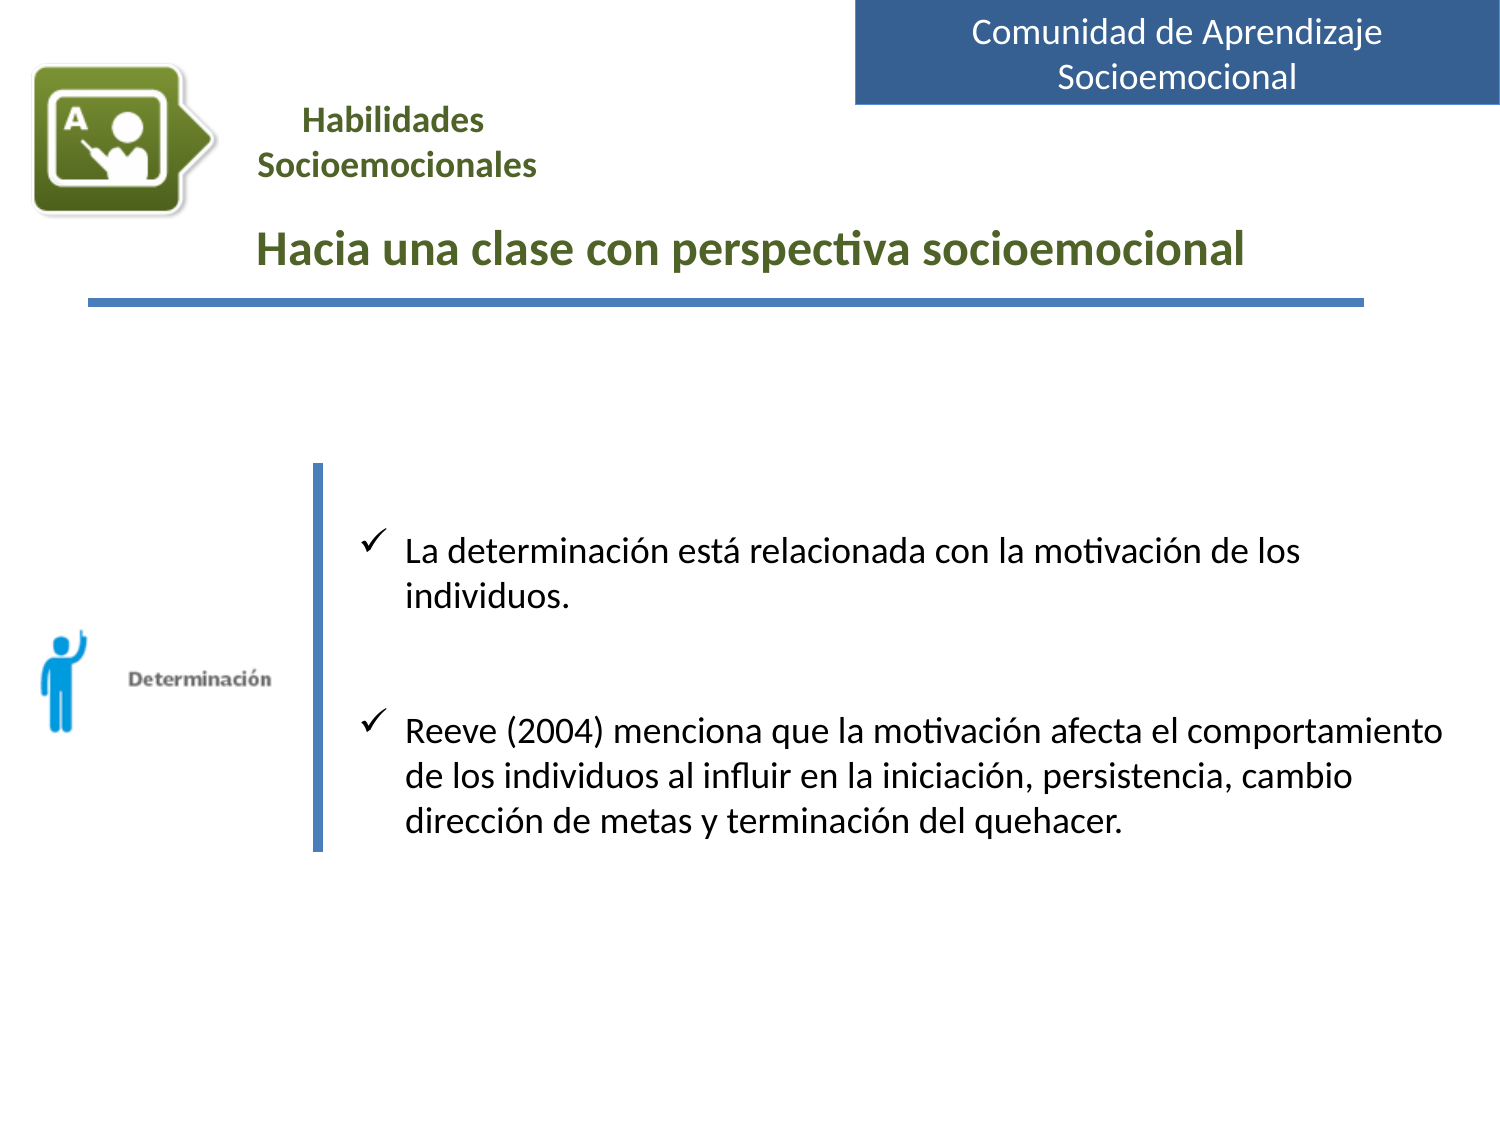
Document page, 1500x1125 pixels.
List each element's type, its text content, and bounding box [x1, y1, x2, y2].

text_box Comunidad de Aprendizaje Socioemocional [855, 0, 1500, 105]
picture [30, 622, 296, 747]
text_box La determinación está relacionada con la motivación de los individuos. Reeve (2004) menciona que la motivación afecta el comportamiento de los individuos al influir en la iniciación, persistencia, cambio dirección de metas y terminación del quehacer. [343, 429, 1466, 1029]
text_box Habilidades Socioemocionales [242, 87, 553, 193]
picture [30, 62, 219, 219]
text_box Hacia una clase con perspectiva socioemocional [242, 208, 1328, 283]
